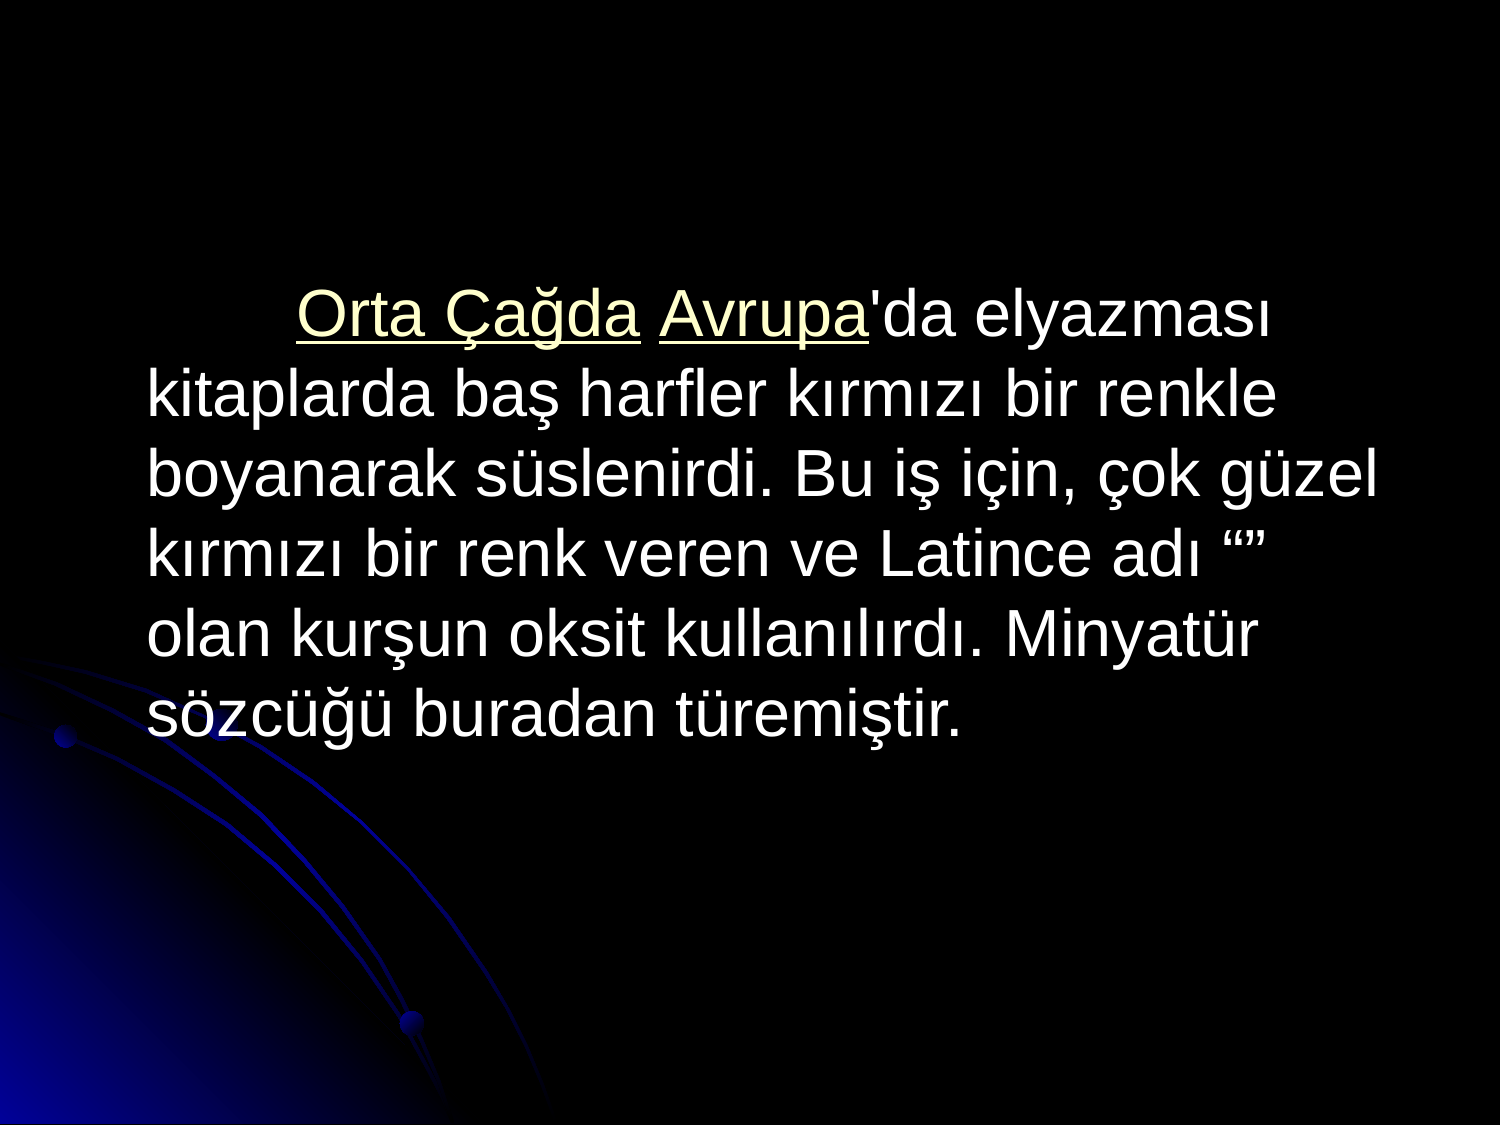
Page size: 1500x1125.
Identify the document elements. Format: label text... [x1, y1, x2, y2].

list Orta Çağda Avrupa'da elyazması kitaplarda baş harfler kırmızı bir renkle boyanarak süslenirdi. Bu iş için, çok güzel kırmızı bir renk veren ve Latince adı “” olan kurşun oksit kullanılırdı. Minyatür sözcüğü buradan türemiştir. [75, 262, 1425, 1006]
